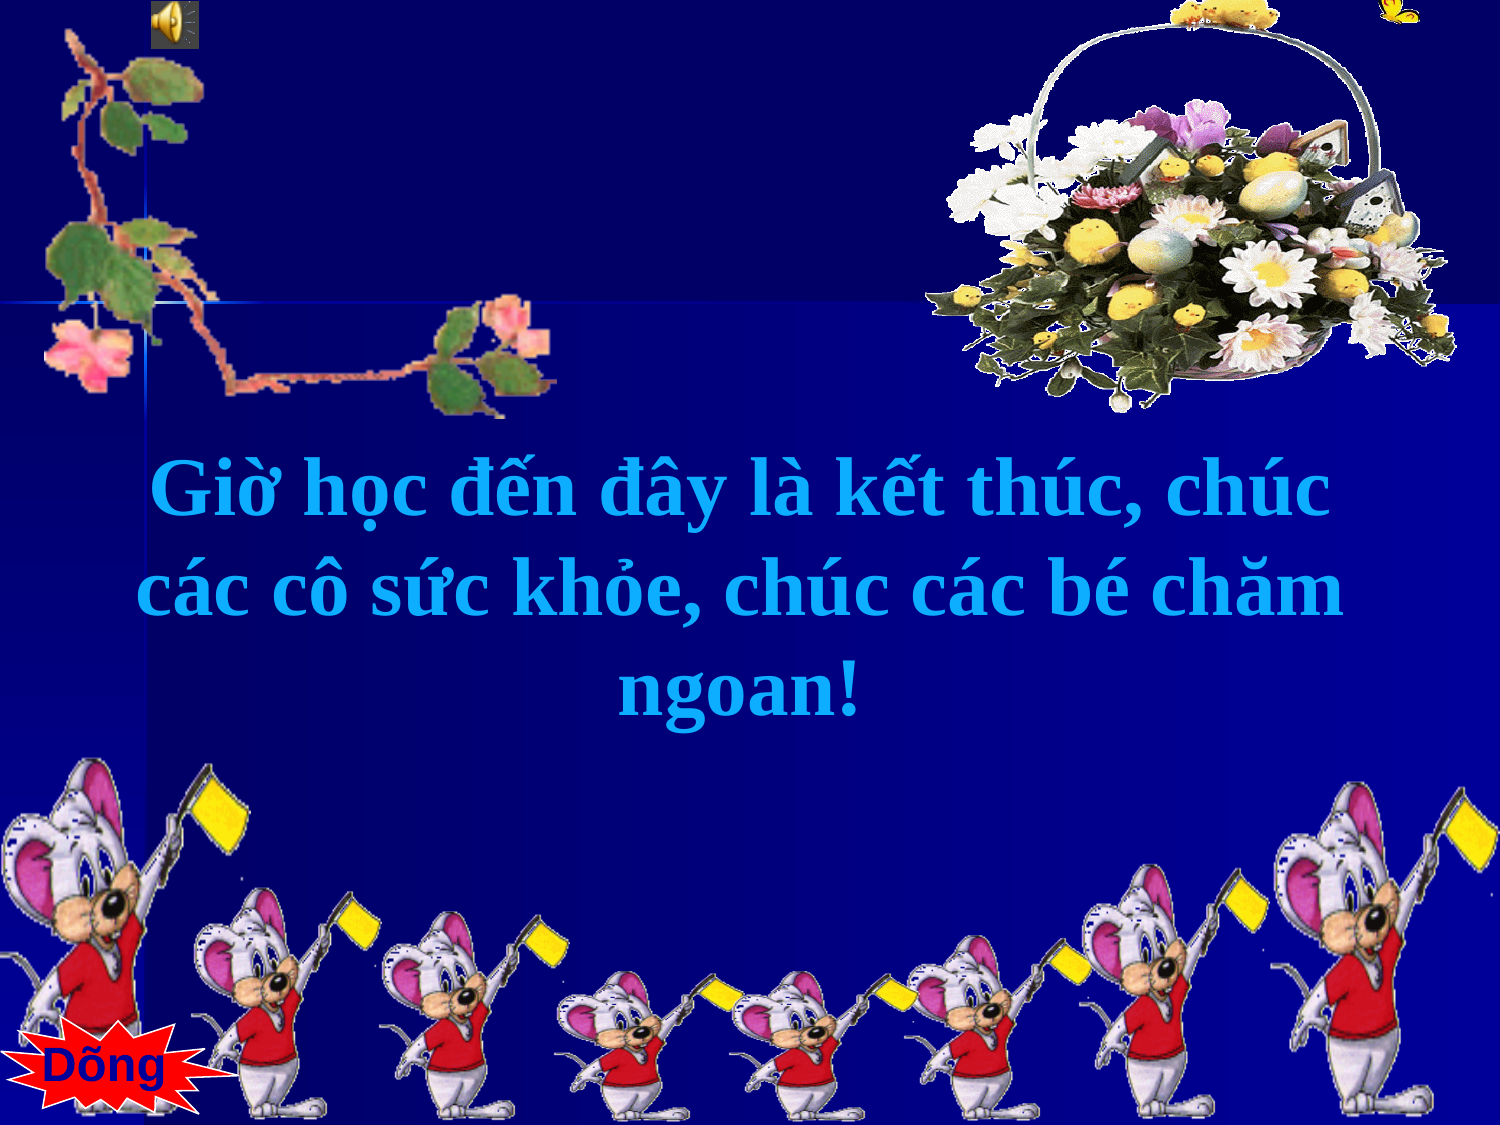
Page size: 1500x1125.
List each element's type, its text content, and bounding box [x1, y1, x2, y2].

picture [44, 0, 558, 420]
text_box Giờ học đến đây là kết thúc, chúc các cô sức khỏe, chúc các bé chăm ngoan! [118, 425, 1363, 740]
picture [0, 737, 1500, 1125]
picture [924, 0, 1457, 413]
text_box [0, 1012, 238, 1125]
